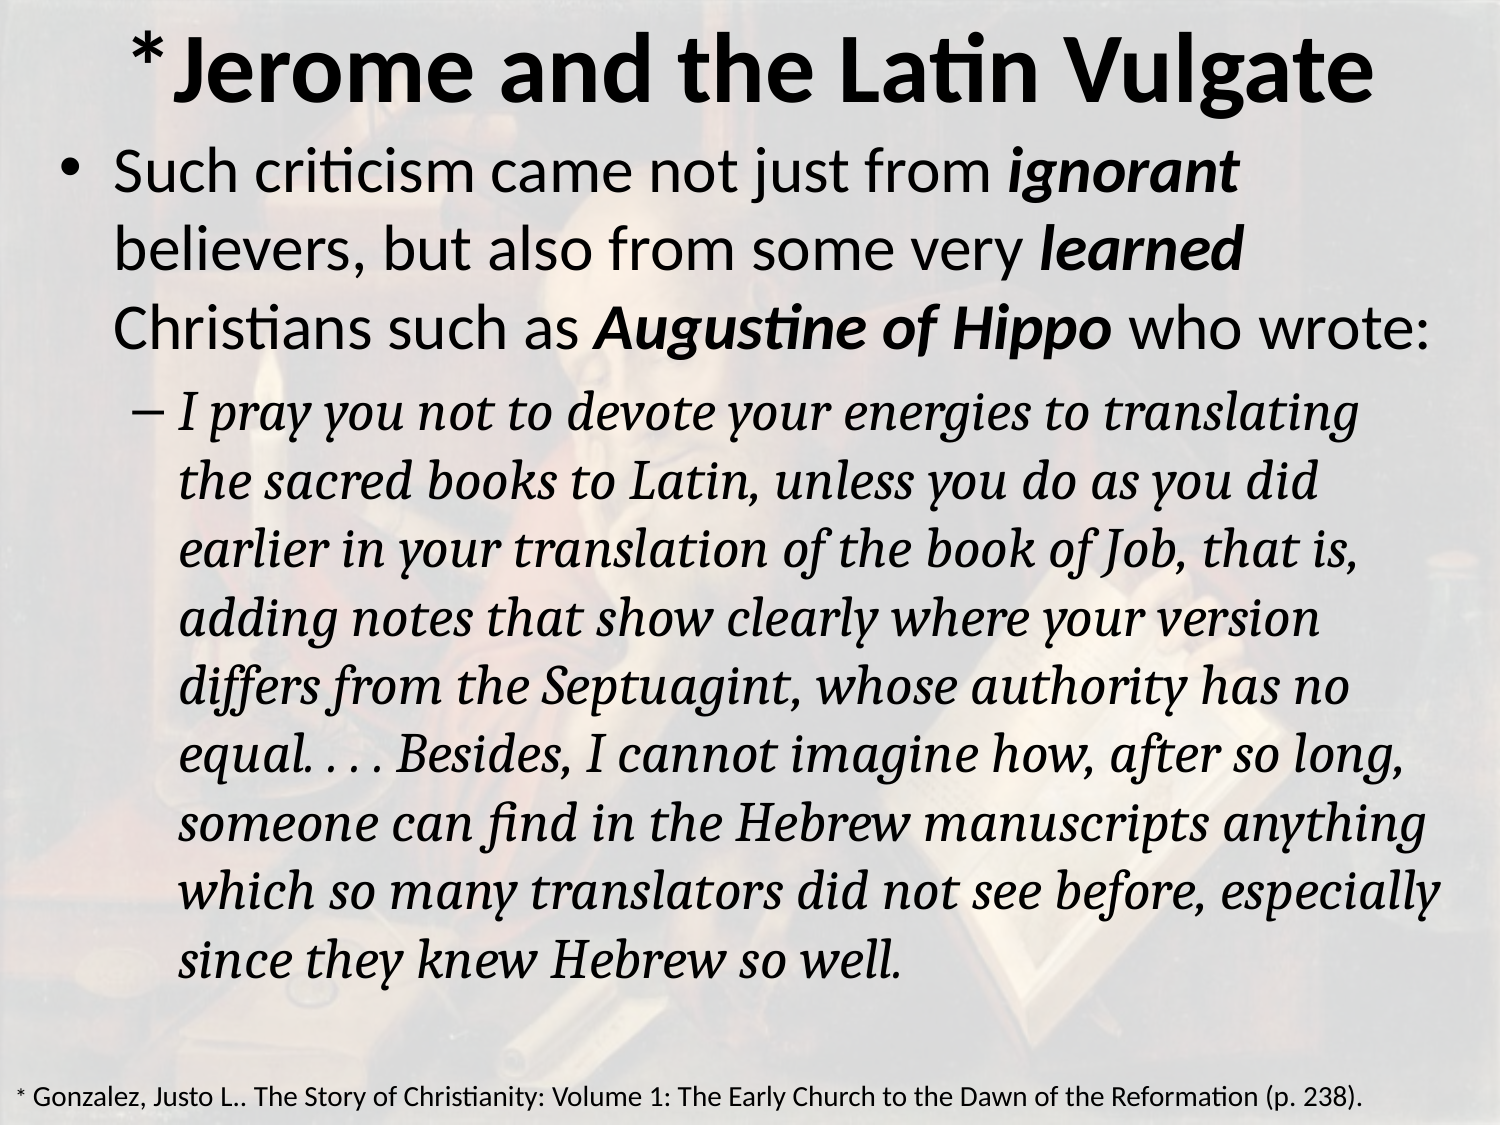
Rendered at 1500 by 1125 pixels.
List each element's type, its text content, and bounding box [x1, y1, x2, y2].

list Such criticism came not just from ignorant believers, but also from some very learned Christians such as Augustine of Hippo who wrote: I pray you not to devote your energies to translating the sacred books to Latin, unless you do as you did earlier in your translation of the book of Job, that is, adding notes that show clearly where your version differs from the Septuagint, whose authority has no equal. . . . Besides, I cannot imagine how, after so long, someone can find in the Hebrew manuscripts anything which so many translators did not see before, especially since they knew Hebrew so well. [43, 119, 1457, 1069]
text_box * Gonzalez, Justo L.. The Story of Christianity: Volume 1: The Early Church to the Dawn of the Reformation (p. 238). [0, 1069, 1500, 1120]
title *Jerome and the Latin Vulgate [0, 0, 1500, 125]
